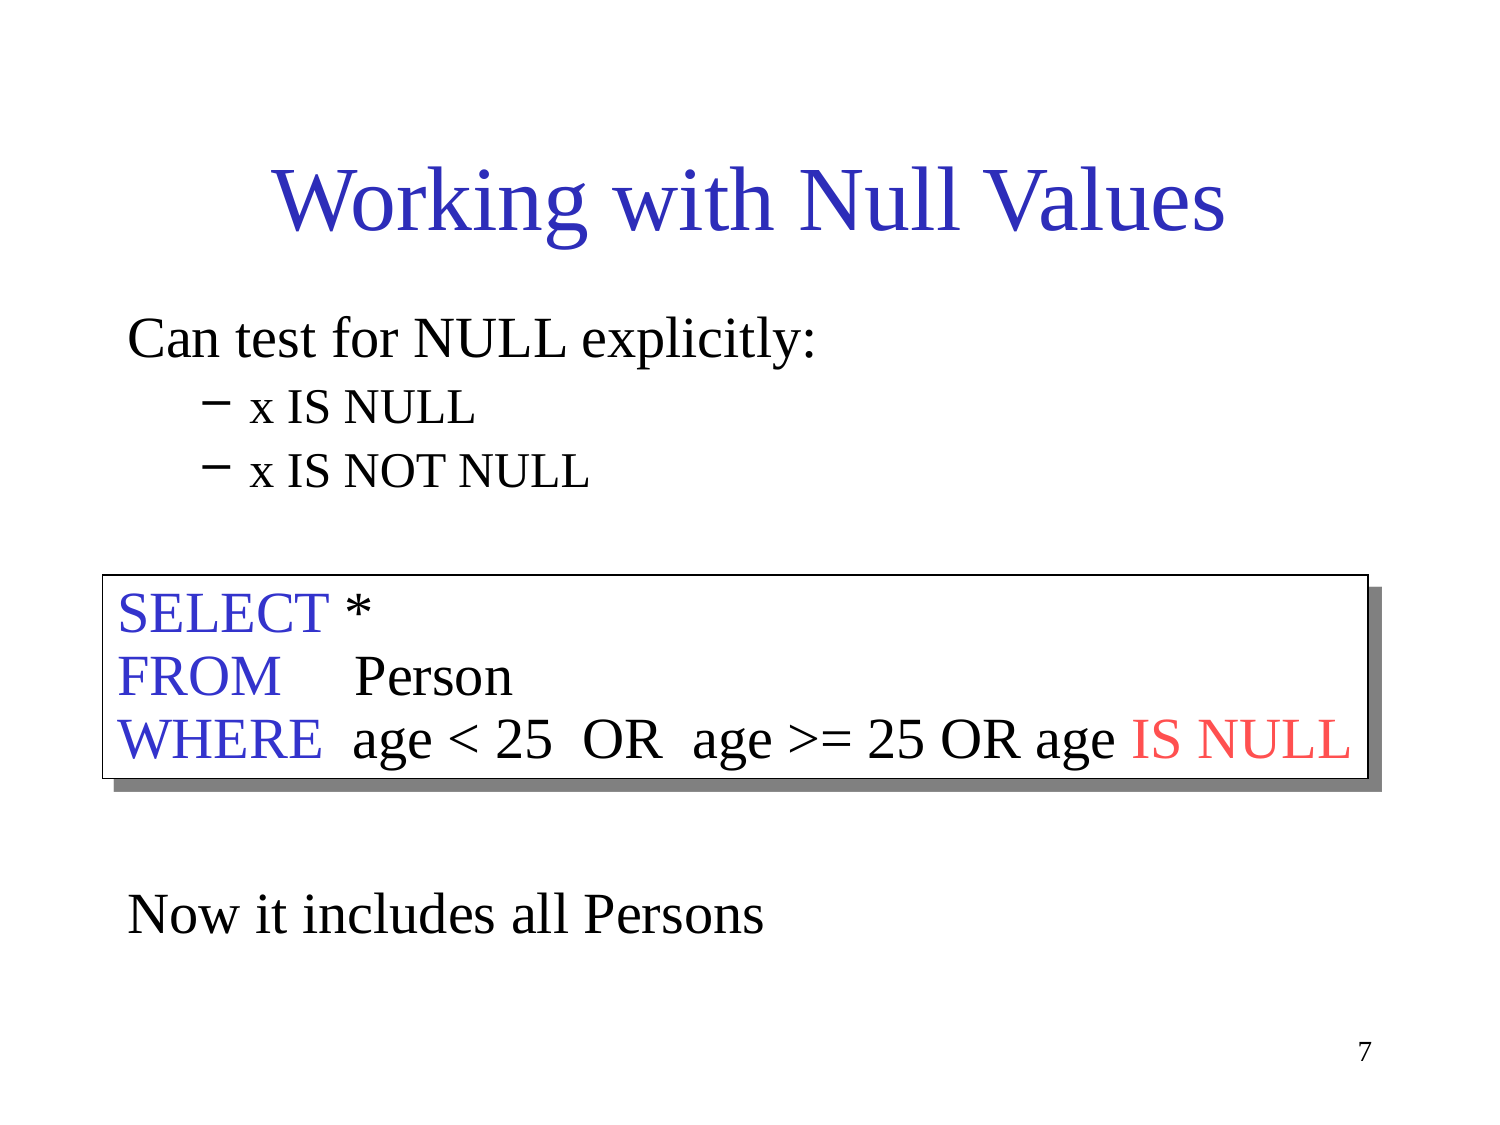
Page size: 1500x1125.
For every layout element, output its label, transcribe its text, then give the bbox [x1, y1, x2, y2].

text_box SELECT * FROM Person WHERE age < 25 OR age >= 25 OR age IS NULL [102, 574, 1368, 779]
list Can test for NULL explicitly: x IS NULL x IS NOT NULL Now it includes all Persons [112, 299, 1463, 976]
title Working with Null Values [112, 99, 1388, 288]
slide_number 7 [1074, 1024, 1388, 1101]
